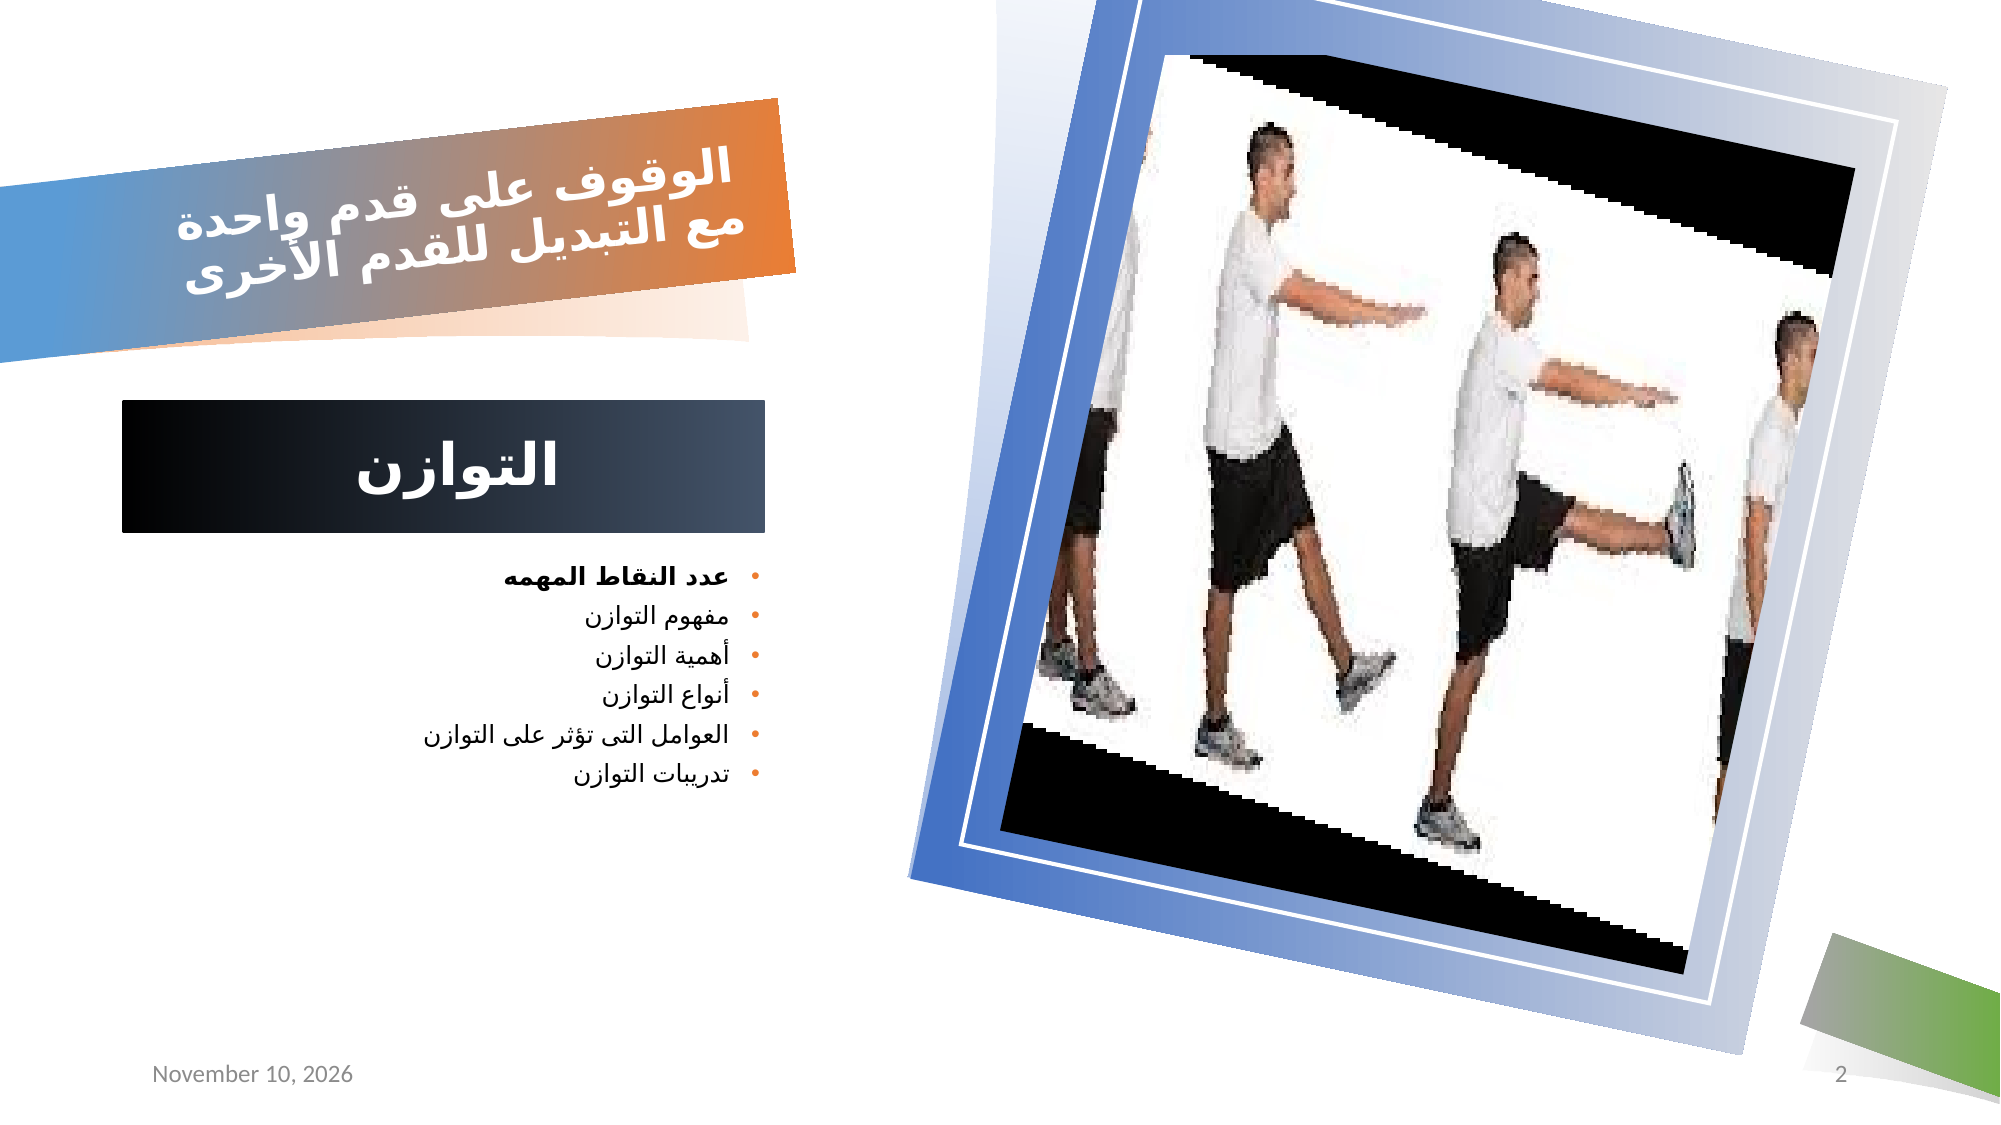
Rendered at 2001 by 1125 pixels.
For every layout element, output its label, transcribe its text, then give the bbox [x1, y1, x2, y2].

list عدد النقاط المهمه مفهوم التوازن أهمية التوازن أنواع التوازن العوامل التى تؤثر على التوازن تدريبات التوازن [132, 556, 775, 926]
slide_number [137, 1042, 588, 1103]
slide_number 2 [1412, 1042, 1863, 1103]
title الوقوف على قدم واحدة مع التبديل للقدم الأخرى [134, 126, 789, 314]
list التوازن [122, 400, 765, 533]
picture [1023, 55, 1832, 950]
